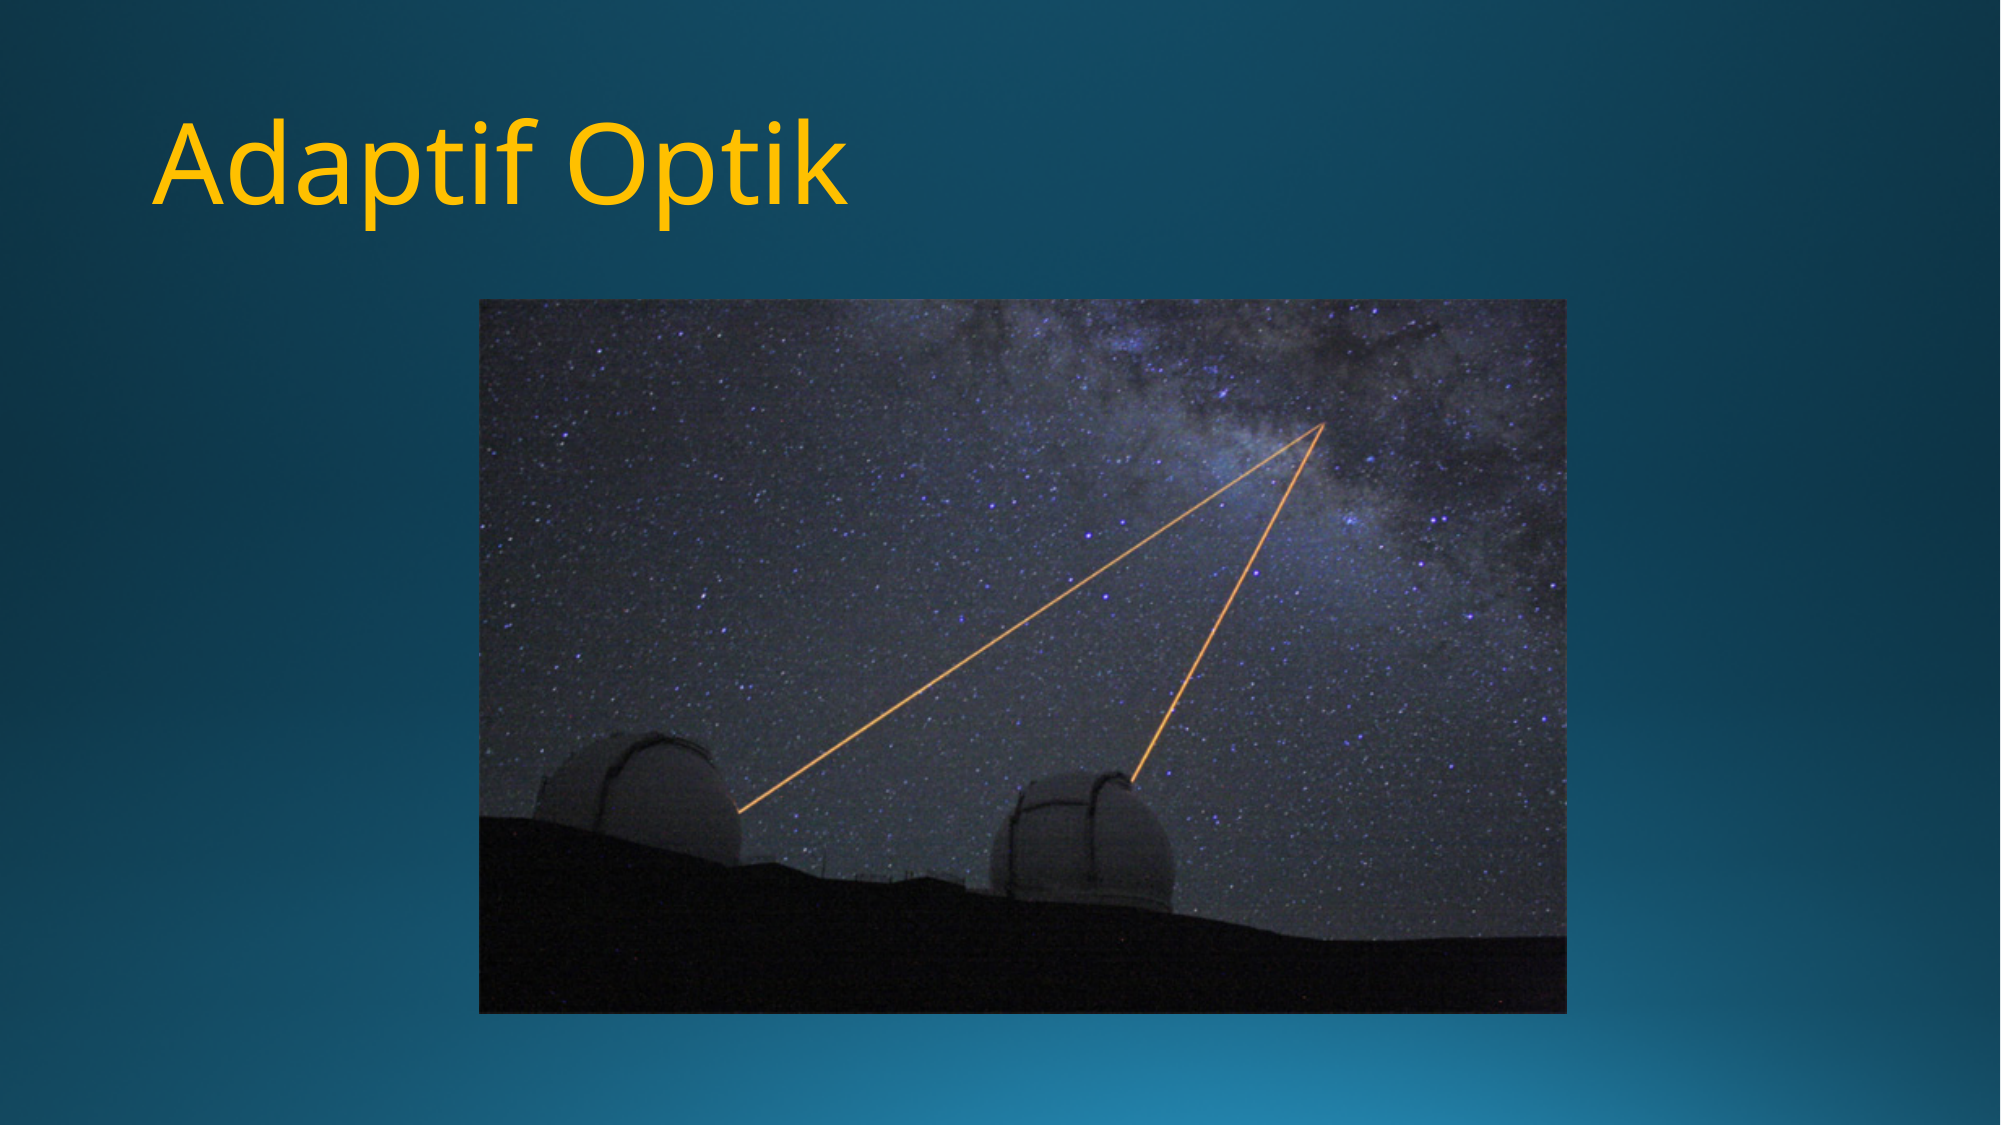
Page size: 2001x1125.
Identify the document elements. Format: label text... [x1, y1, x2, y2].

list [479, 299, 1567, 1014]
picture [0, 0, 2001, 1125]
title Adaptif Optik [137, 59, 1863, 278]
